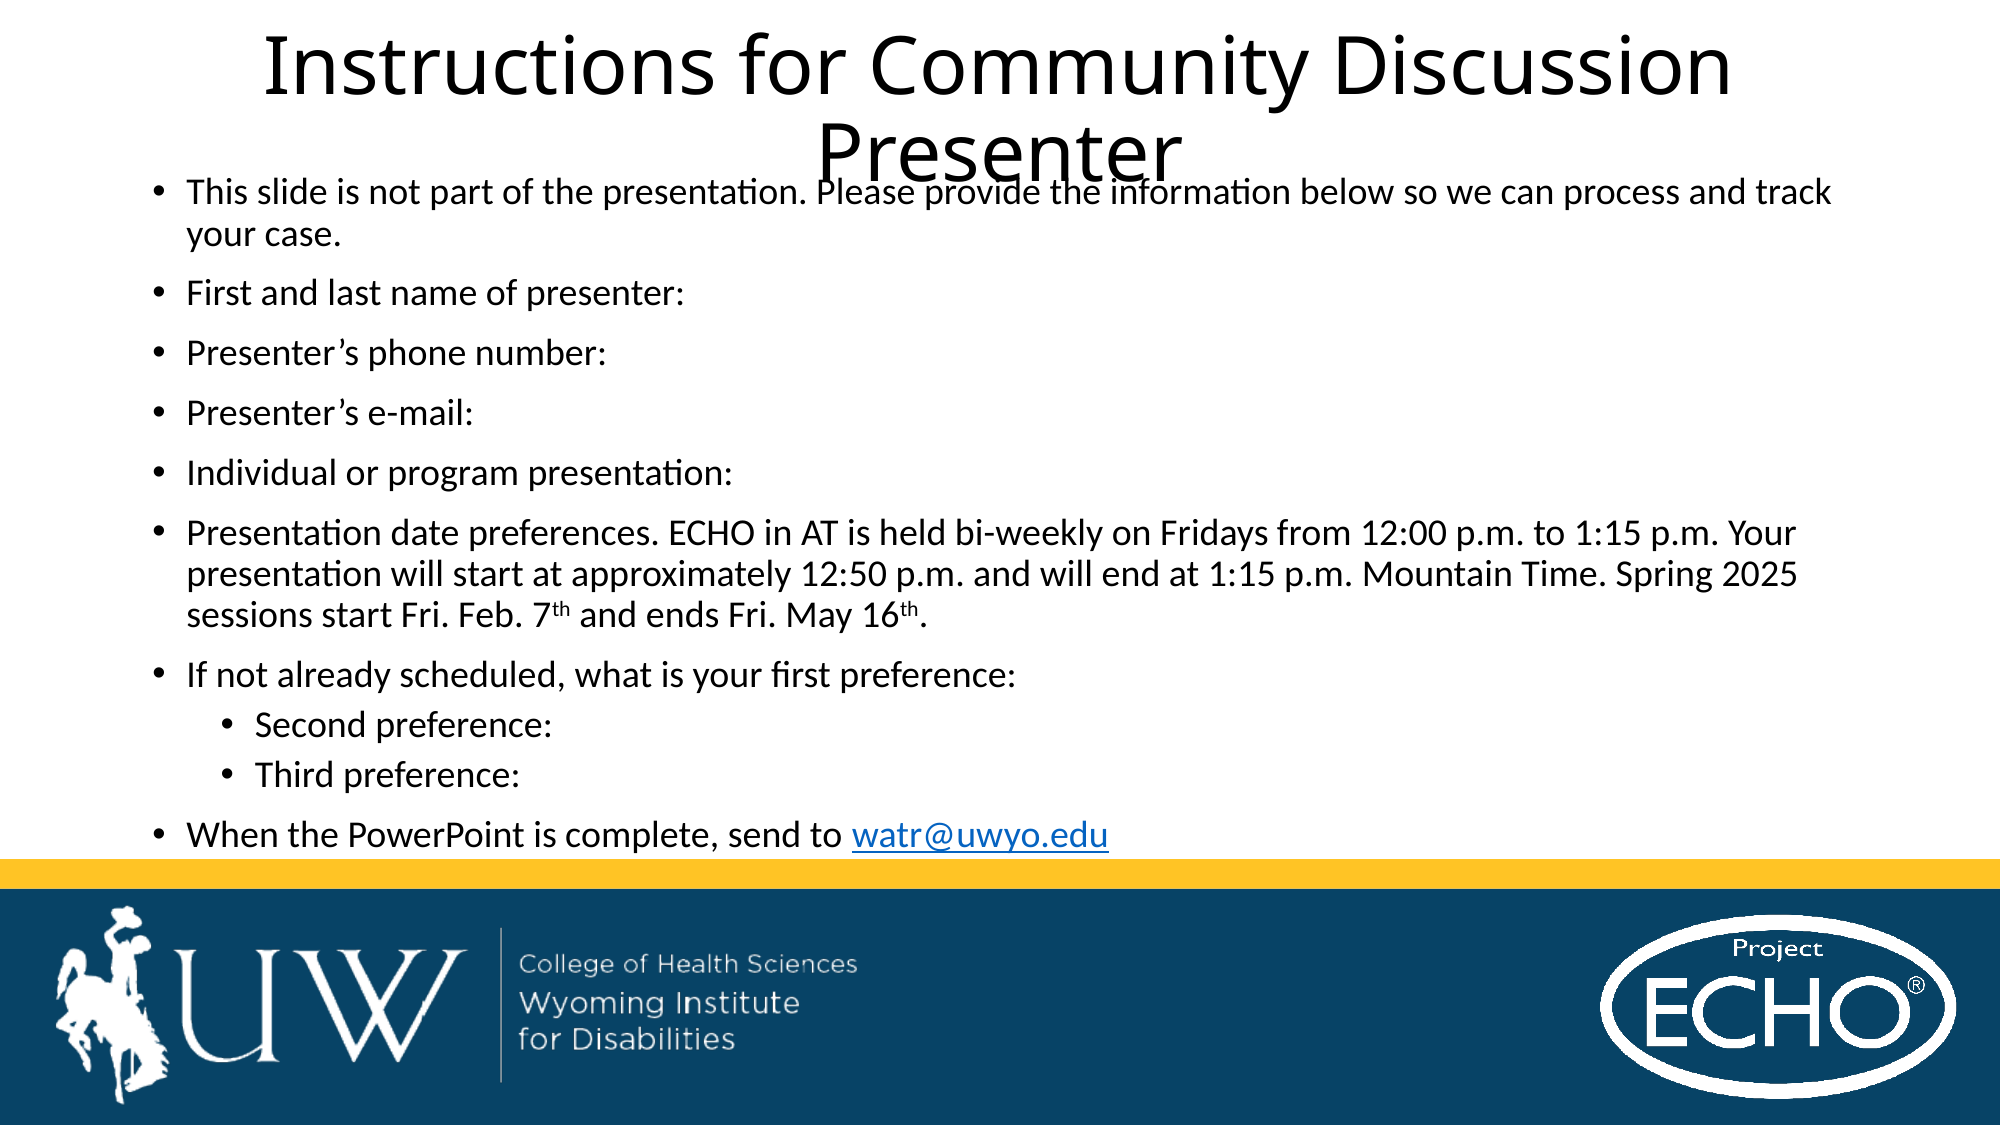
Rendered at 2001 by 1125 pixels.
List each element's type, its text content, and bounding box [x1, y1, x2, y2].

title Instructions for Community Discussion Presenter [137, 17, 1863, 164]
list This slide is not part of the presentation. Please provide the information below so we can process and track your case. First and last name of presenter: Presenter’s phone number: Presenter’s e-mail: Individual or program presentation: Presentation date preferences. ECHO in AT is held bi-weekly on Fridays from 12:00 p.m. to 1:15 p.m. Your presentation will start at approximately 12:50 p.m. and will end at 1:15 p.m. Mountain Time. Spring 2025 sessions start Fri. Feb. 7th and ends Fri. May 16th. If not already scheduled, what is your first preference: Second preference: Third preference: When the PowerPoint is complete, send to watr@uwyo.edu [137, 164, 1863, 870]
picture [1571, 889, 1985, 1125]
picture [42, 890, 873, 1125]
